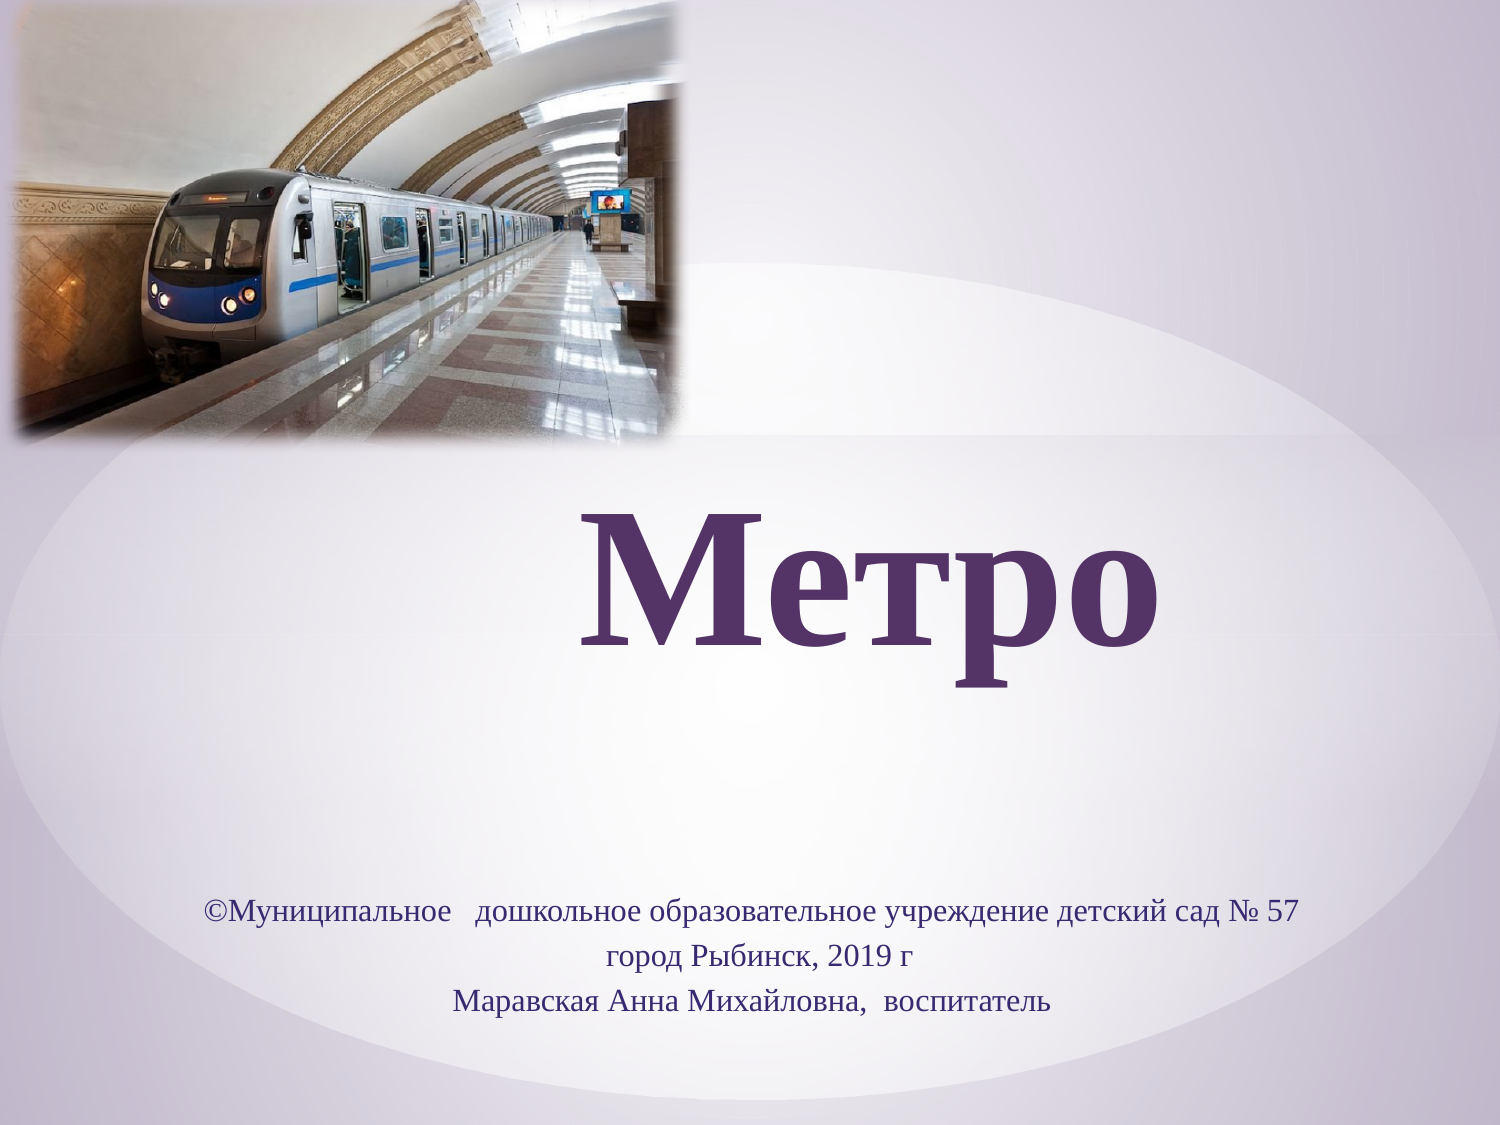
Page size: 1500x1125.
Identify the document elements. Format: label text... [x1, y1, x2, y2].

subtitle ©Муниципальное дошкольное образовательное учреждение детский сад № 57 город Рыбинск, 2019 г Маравская Анна Михайловна, воспитатель [123, 881, 1388, 1027]
picture [0, 0, 692, 455]
title Метро [349, 437, 1365, 776]
